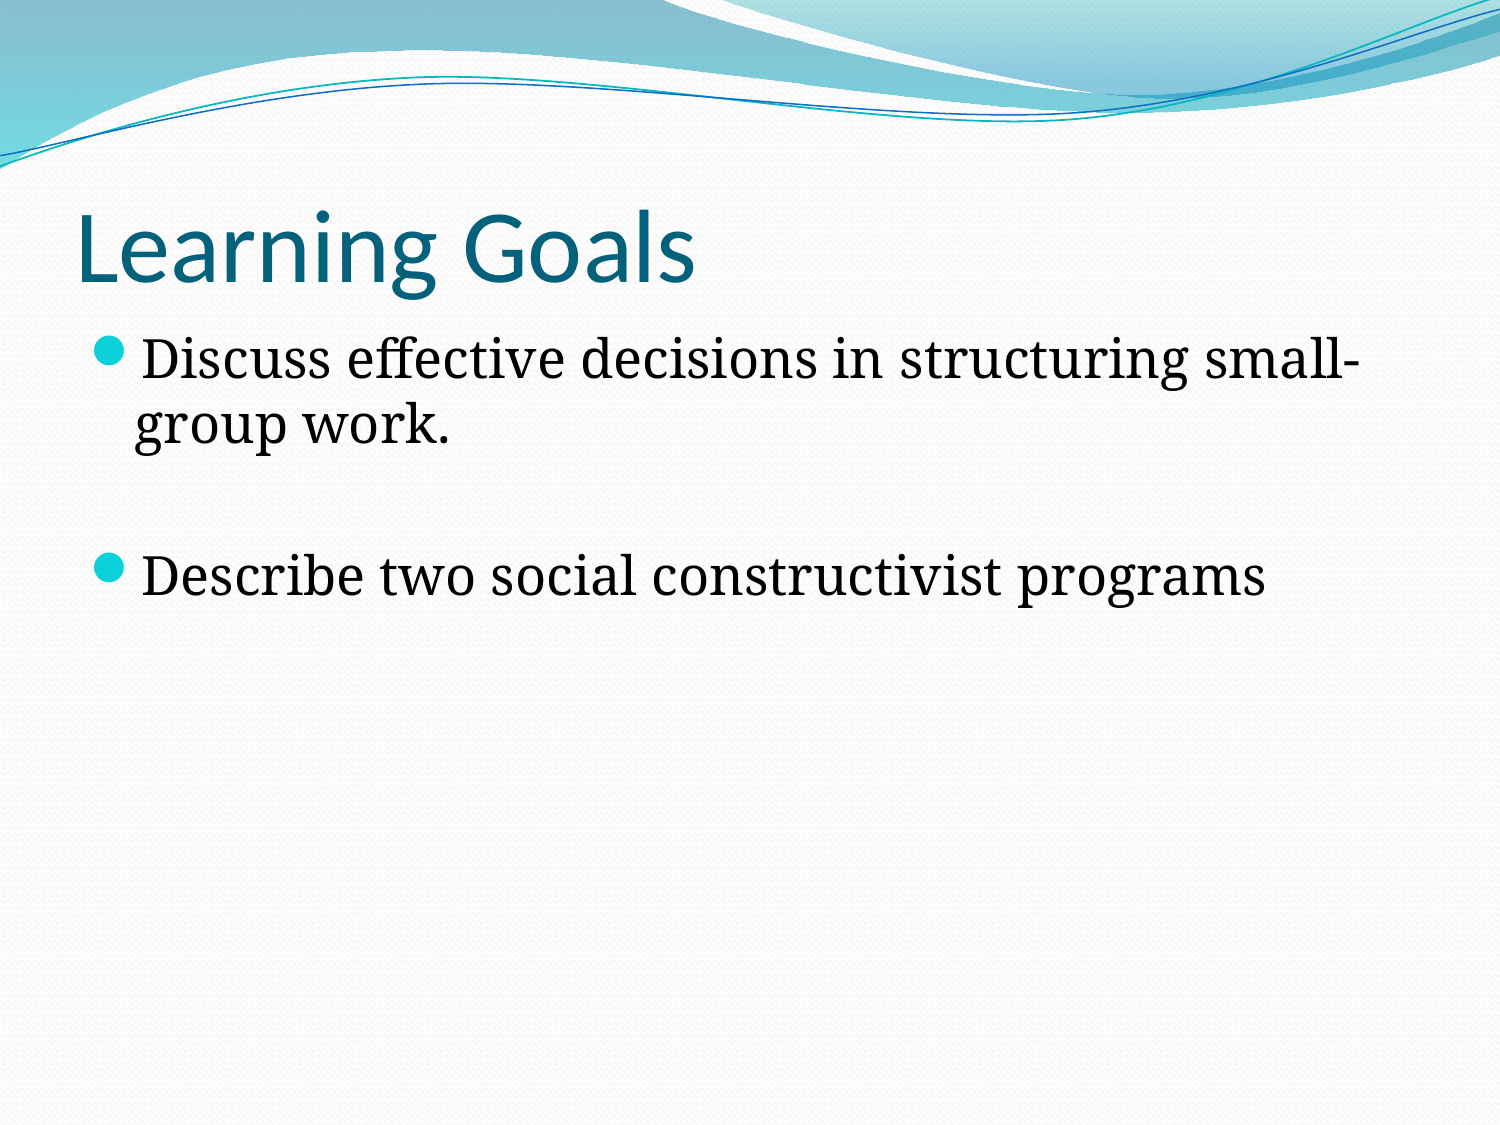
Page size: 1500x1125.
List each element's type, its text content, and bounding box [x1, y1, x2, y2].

list Discuss effective decisions in structuring small-group work. Describe two social constructivist programs [75, 317, 1425, 1038]
title Learning Goals [75, 115, 1425, 303]
